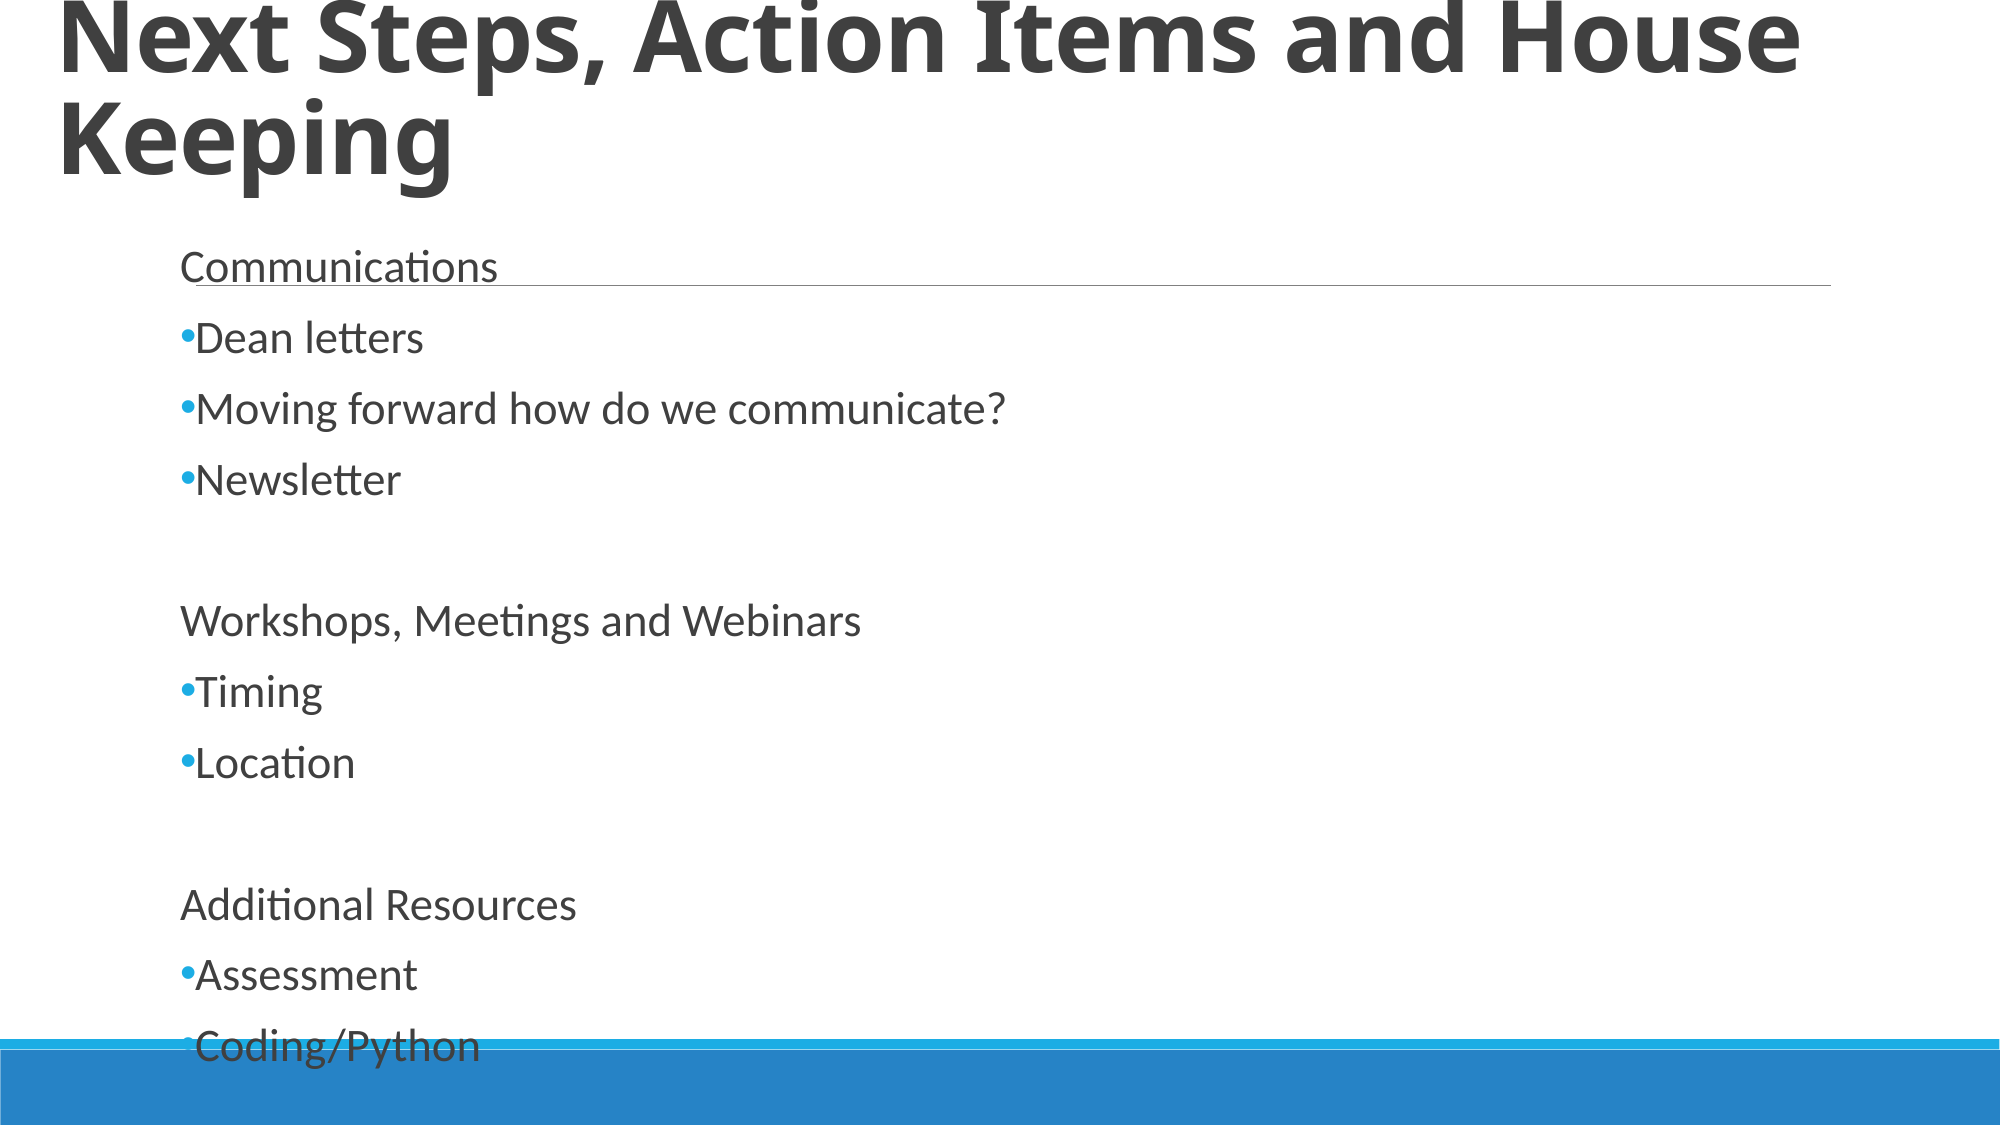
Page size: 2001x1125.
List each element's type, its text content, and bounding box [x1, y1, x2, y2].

title Next Steps, Action Items and House Keeping [40, 0, 1974, 203]
list Communications Dean letters Moving forward how do we communicate? Newsletter Workshops, Meetings and Webinars Timing Location Additional Resources Assessment Coding/Python [180, 234, 1911, 1083]
